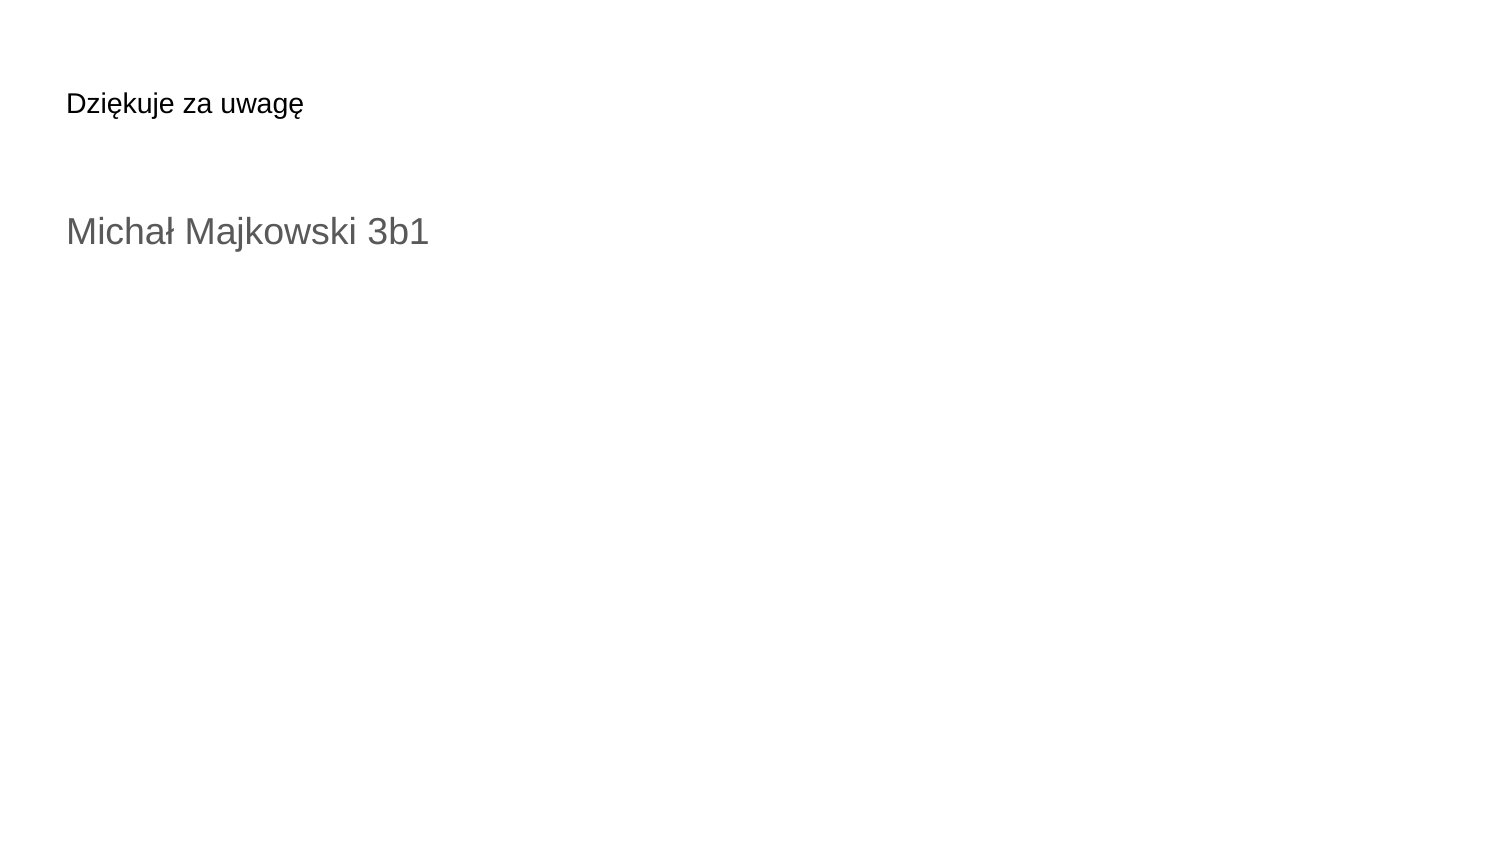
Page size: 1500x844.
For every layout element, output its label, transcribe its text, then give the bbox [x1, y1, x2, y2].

title Dziękuje za uwagę [51, 72, 1449, 167]
list Michał Majkowski 3b1 [51, 189, 1449, 750]
